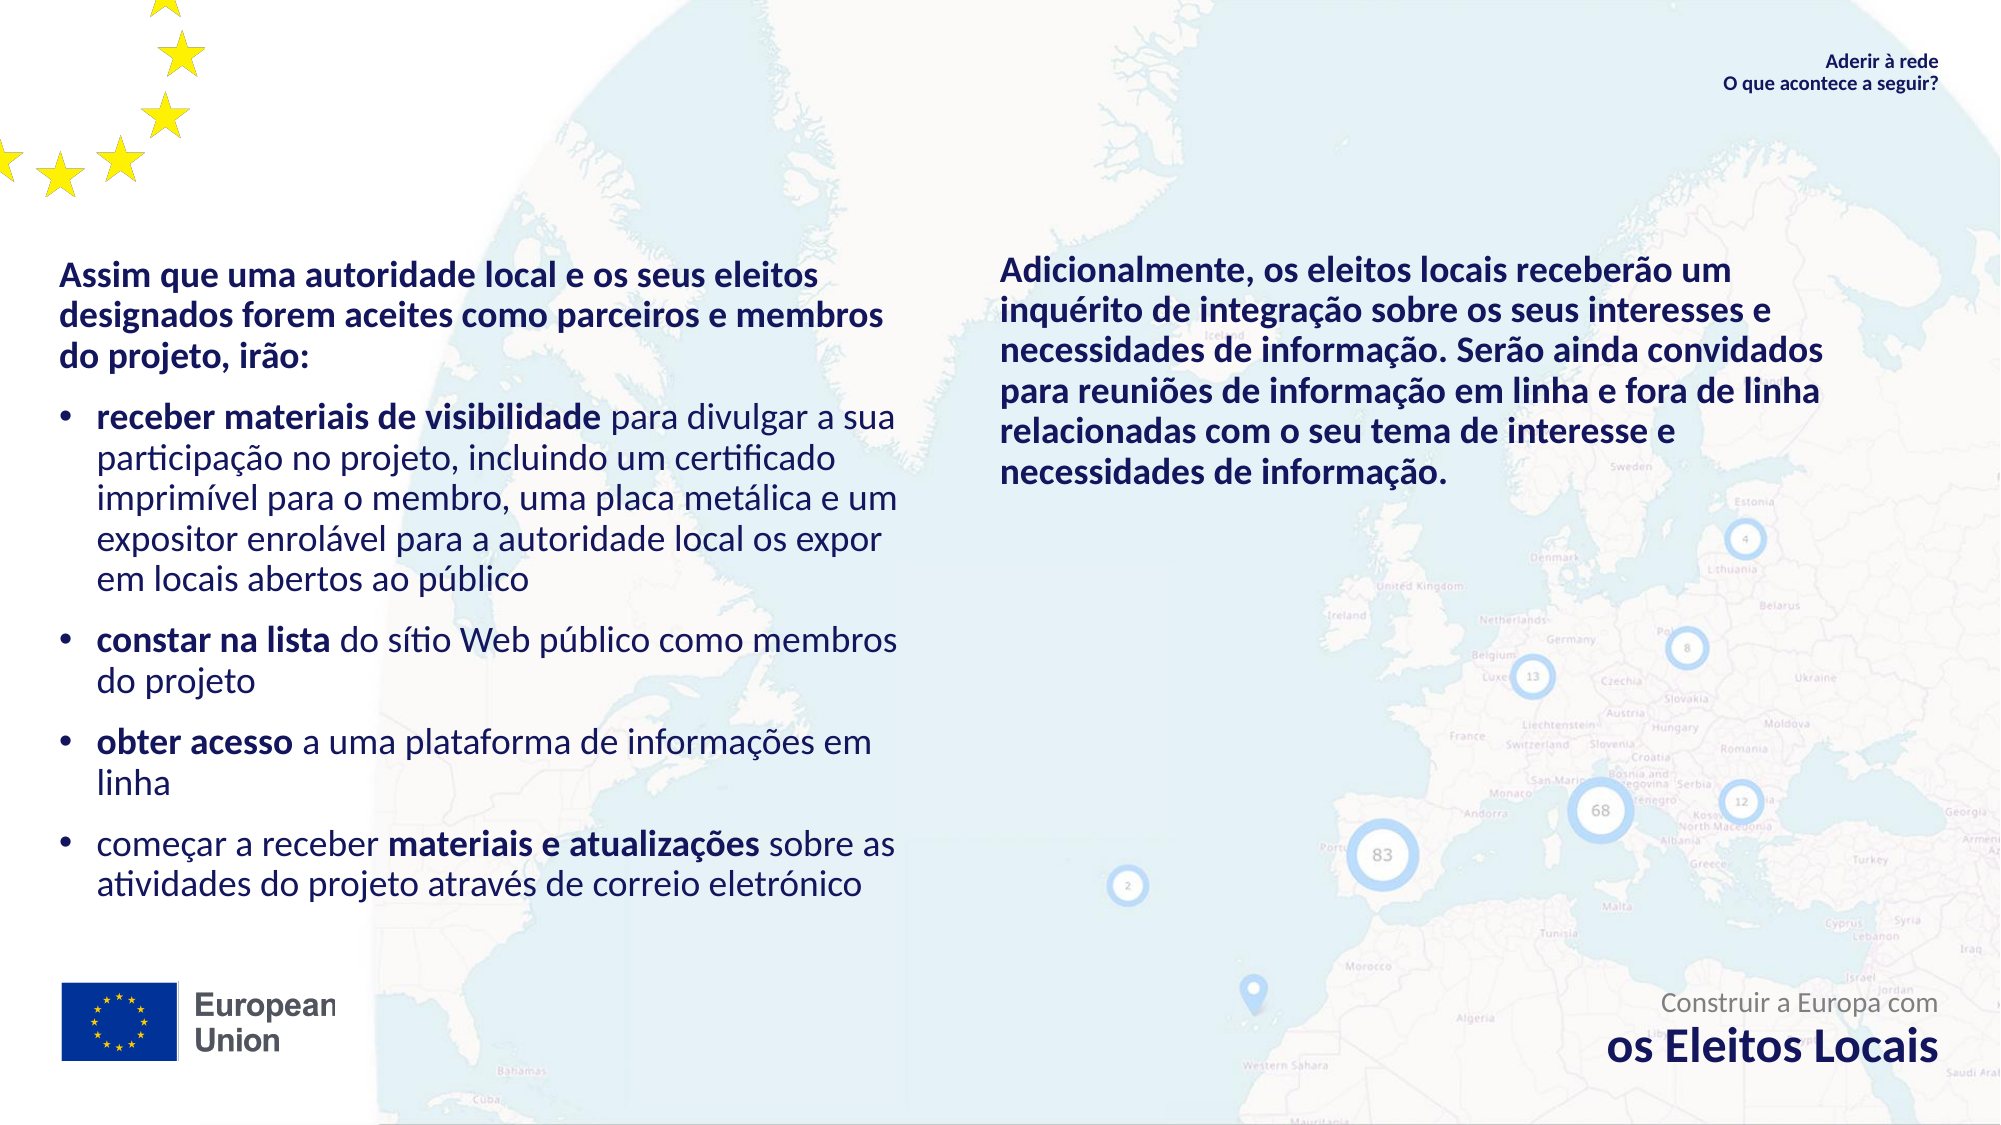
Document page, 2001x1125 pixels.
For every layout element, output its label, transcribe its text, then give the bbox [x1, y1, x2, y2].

picture [0, 0, 2000, 1125]
list Aderir à rede O que acontece a seguir? [1650, 50, 1940, 197]
list Construir a Europa com os Eleitos Locais [1565, 987, 1940, 1093]
list Assim que uma autoridade local e os seus eleitos designados forem aceites como parceiros e membros do projeto, irão: receber materiais de visibilidade para divulgar a sua participação no projeto, incluindo um certificado imprimível para o membro, uma placa metálica e um expositor enrolável para a autoridade local os expor em locais abertos ao público constar na lista do sítio Web público como membros do projeto obter acesso a uma plataforma de informações em linha começar a receber materiais e atualizações sobre as atividades do projeto através de correio eletrónico [59, 237, 923, 923]
text_box Adicionalmente, os eleitos locais receberão um inquérito de integração sobre os seus interesses e necessidades de informação. Serão ainda convidados para reuniões de informação em linha e fora de linha relacionadas com o seu tema de interesse e necessidades de informação. [999, 249, 1830, 935]
